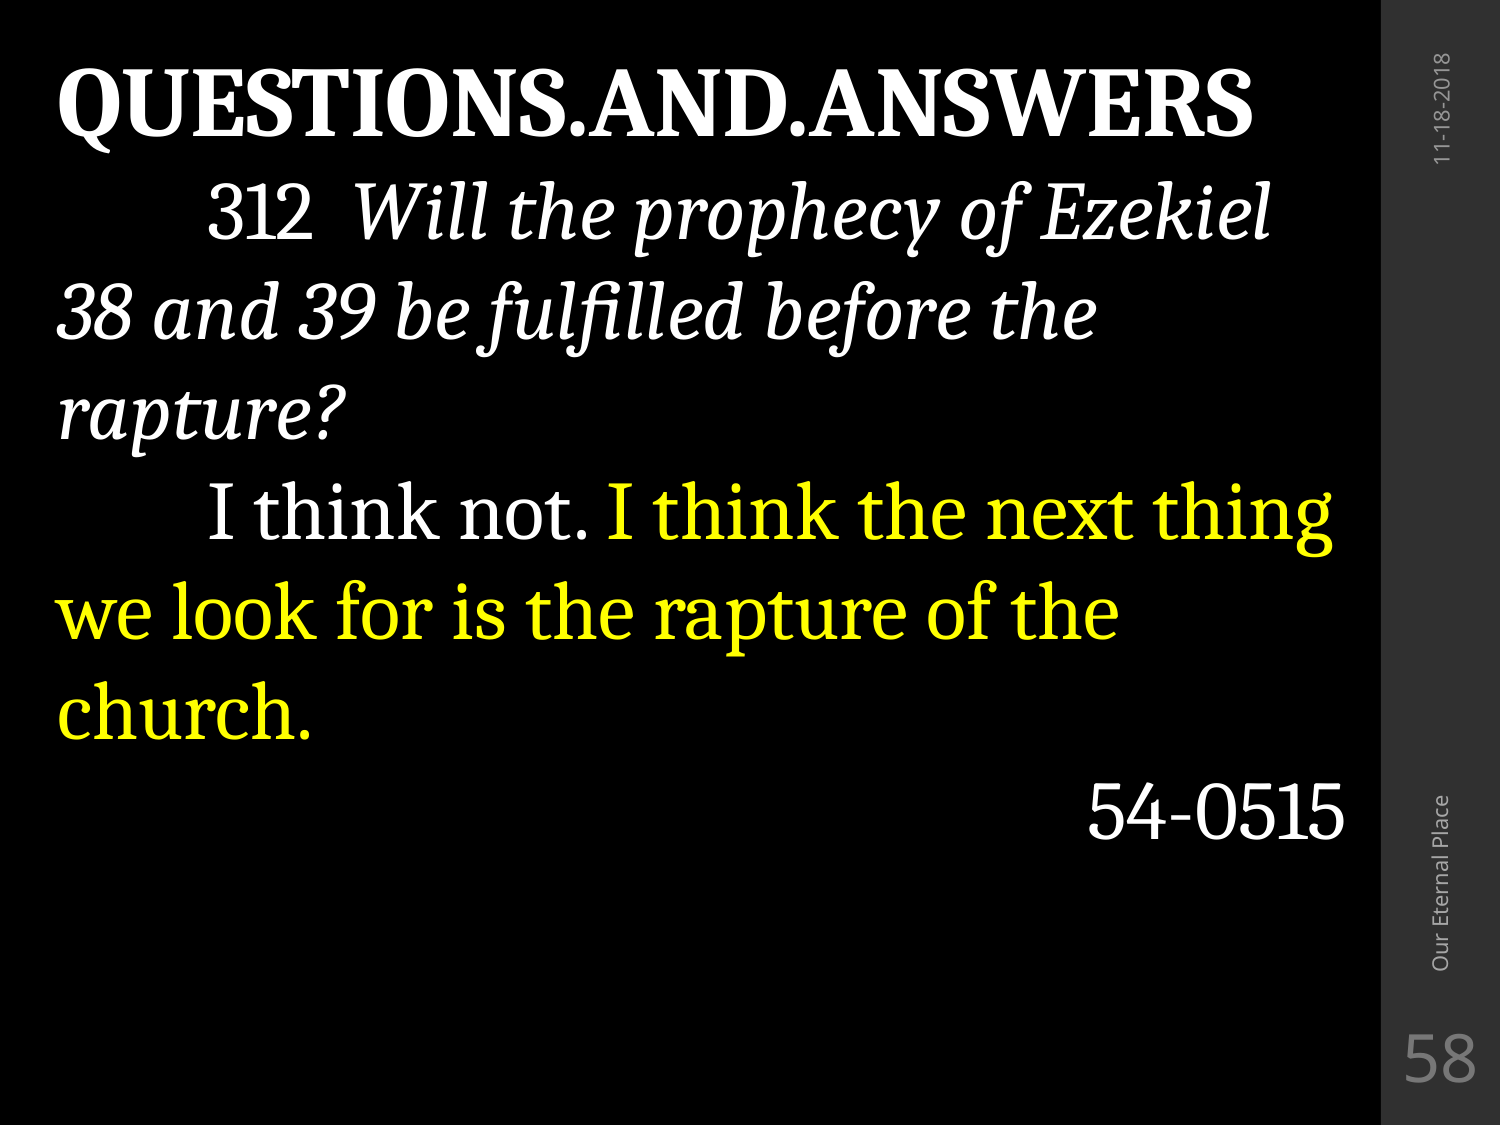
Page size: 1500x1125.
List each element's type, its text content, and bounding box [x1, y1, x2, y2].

slide_number 58 [1384, 1012, 1498, 1110]
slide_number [1418, 37, 1464, 351]
text_box QUESTIONS.AND.ANSWERS 312 Will the prophecy of Ezekiel 38 and 39 be fulfilled before the rapture? I think not. I think the next thing we look for is the rapture of the church. 54-0515 [42, 28, 1363, 864]
footer Our Eternal Place [1418, 400, 1464, 988]
